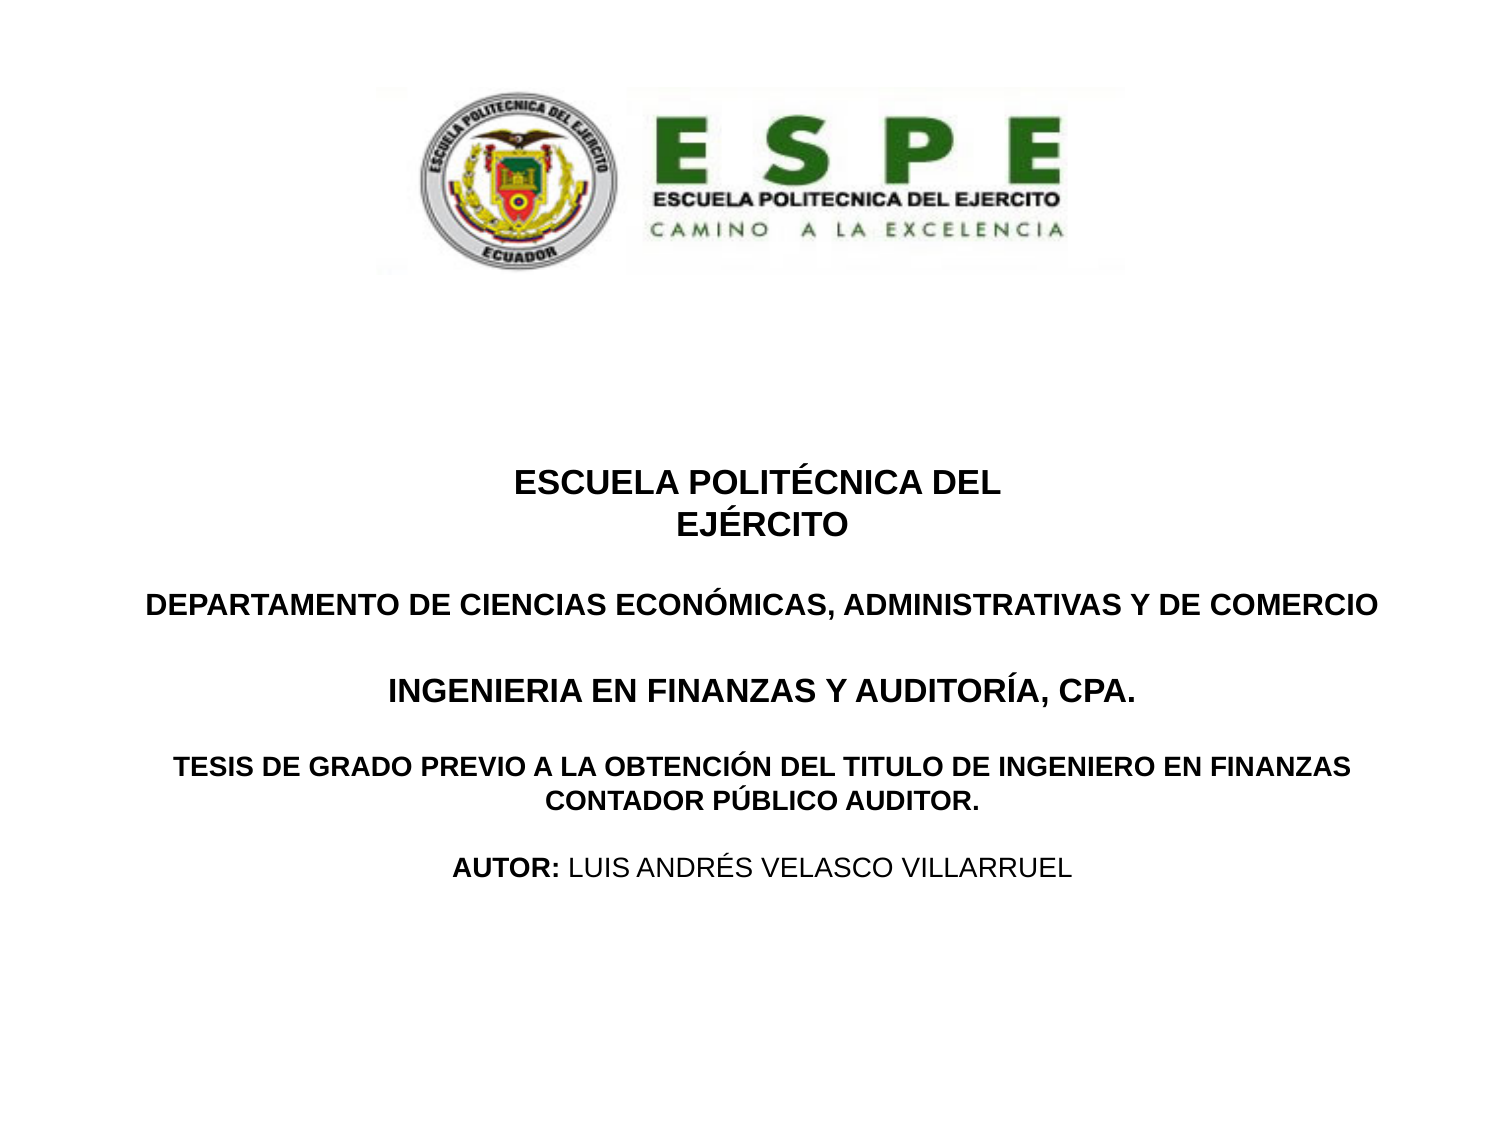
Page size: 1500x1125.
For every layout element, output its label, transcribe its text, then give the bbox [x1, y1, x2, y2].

title ESCUELA POLITÉCNICA DEL EJÉRCITO DEPARTAMENTO DE CIENCIAS ECONÓMICAS, ADMINISTRATIVAS Y DE COMERCIO INGENIERIA EN FINANZAS Y AUDITORÍA, CPA. TESIS DE GRADO PREVIO A LA OBTENCIÓN DEL TITULO DE INGENIERO EN FINANZAS CONTADOR PÚBLICO AUDITOR. AUTOR: LUIS ANDRÉS VELASCO VILLARRUEL [125, 437, 1400, 1063]
picture [376, 87, 1126, 276]
